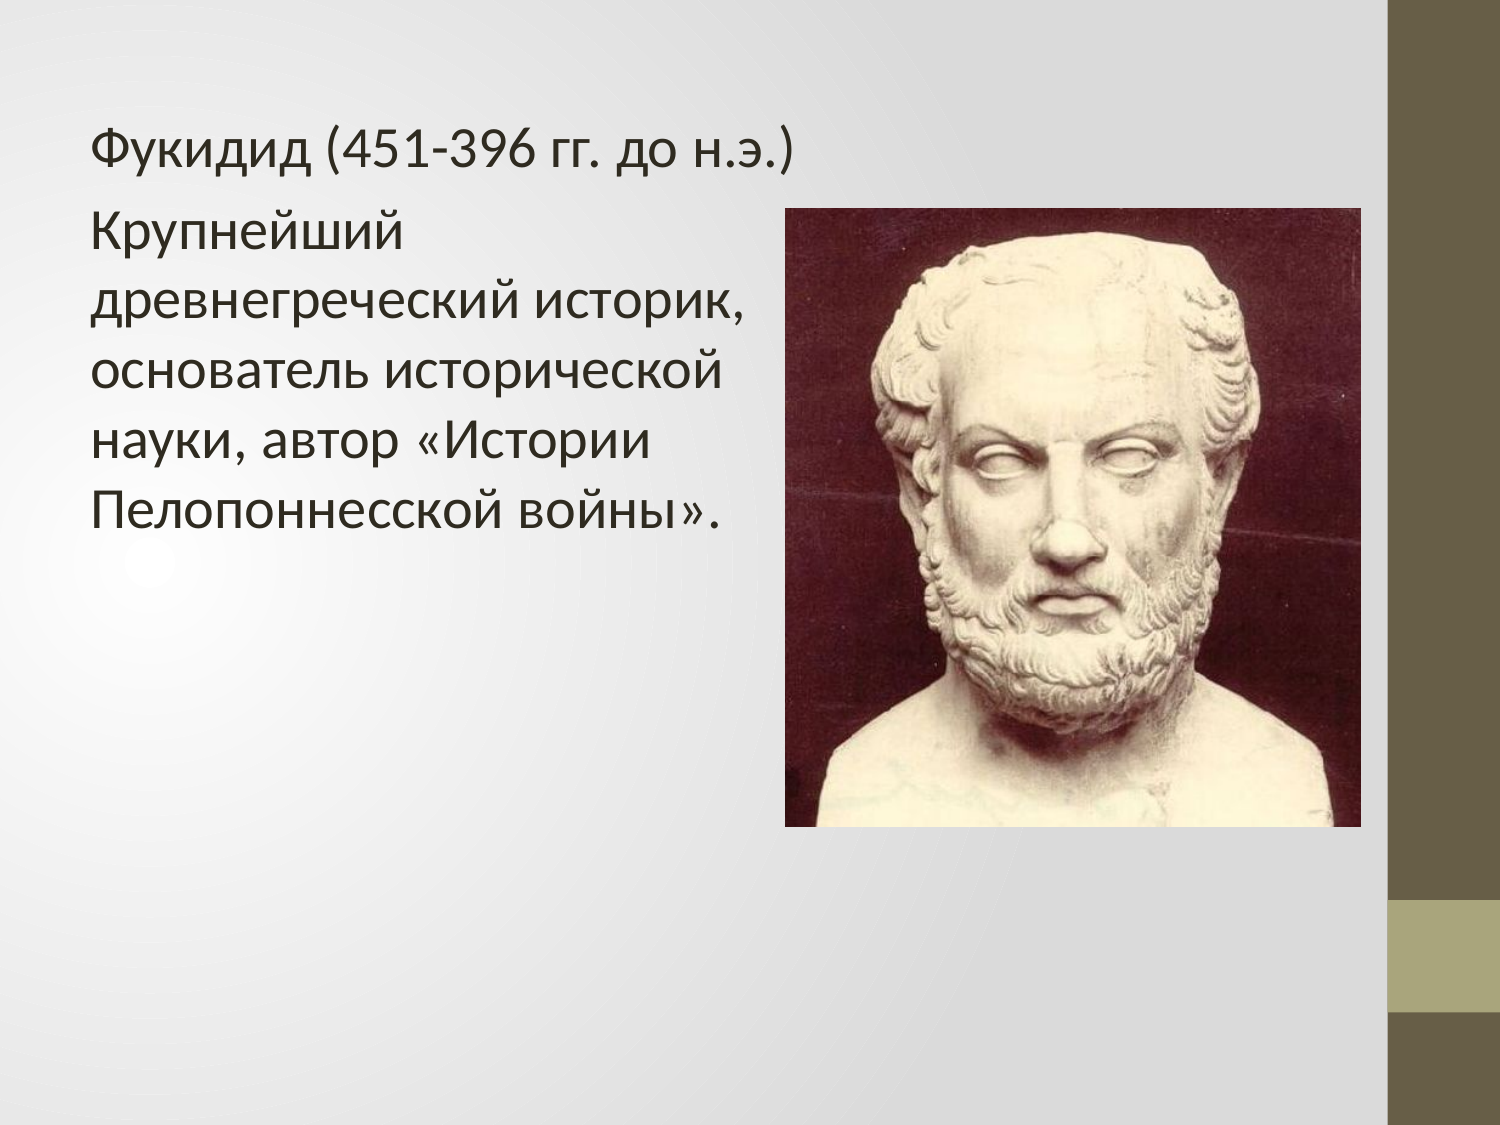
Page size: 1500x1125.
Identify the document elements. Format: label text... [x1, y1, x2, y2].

list Фукидид (451-396 гг. до н.э.) Крупнейший древнегреческий историк, основатель исторической науки, автор «Истории Пелопоннесской войны». [75, 101, 845, 1005]
picture [784, 207, 1362, 828]
